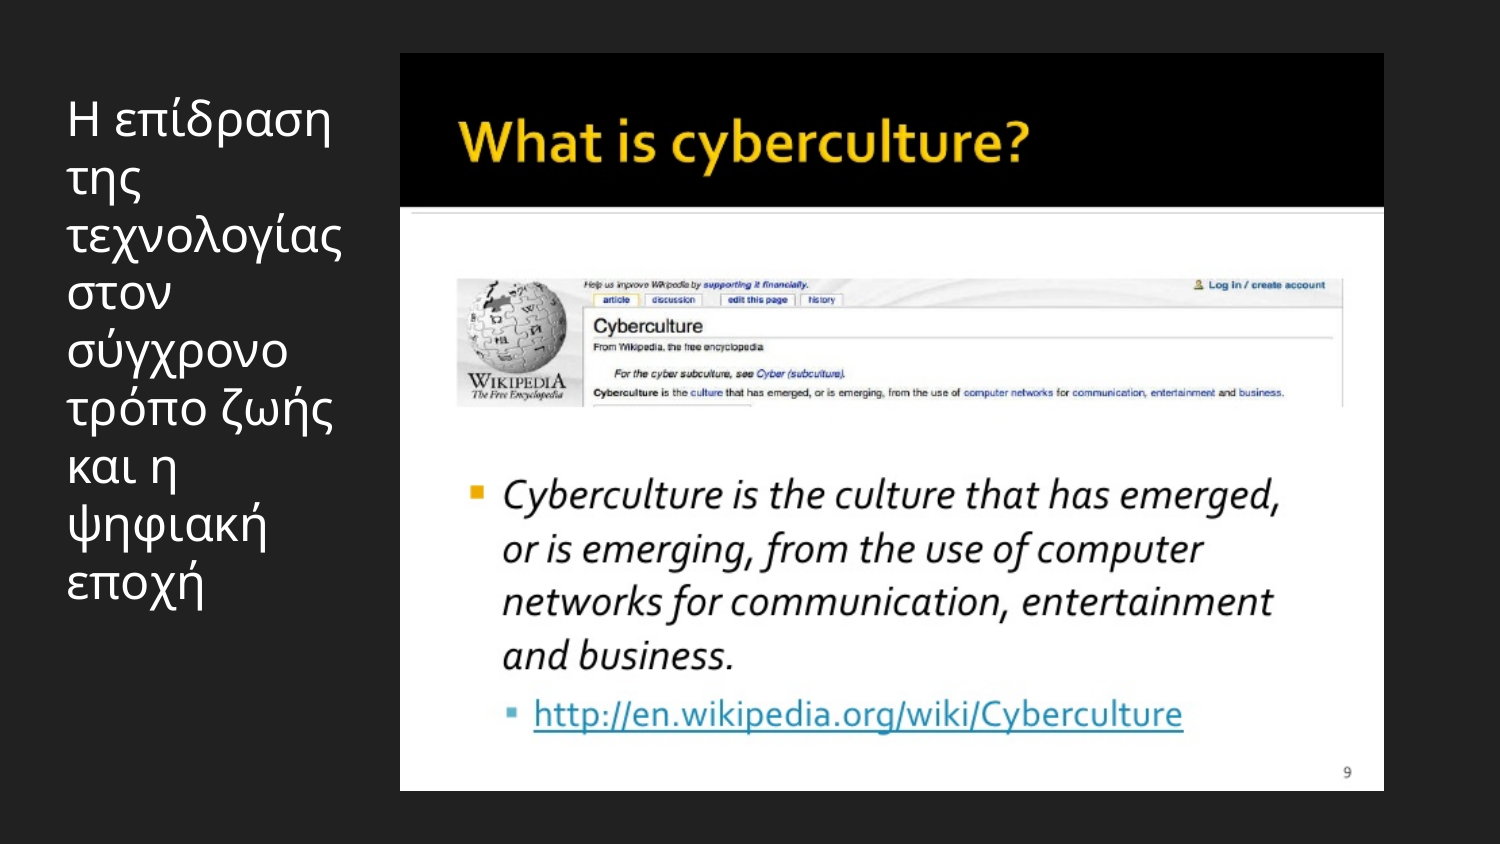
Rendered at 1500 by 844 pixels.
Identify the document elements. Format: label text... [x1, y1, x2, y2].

title Η επίδραση της τεχνολογίας στον σύγχρονο τρόπο ζωής και η ψηφιακή εποχή [51, 72, 375, 631]
picture [400, 52, 1384, 791]
